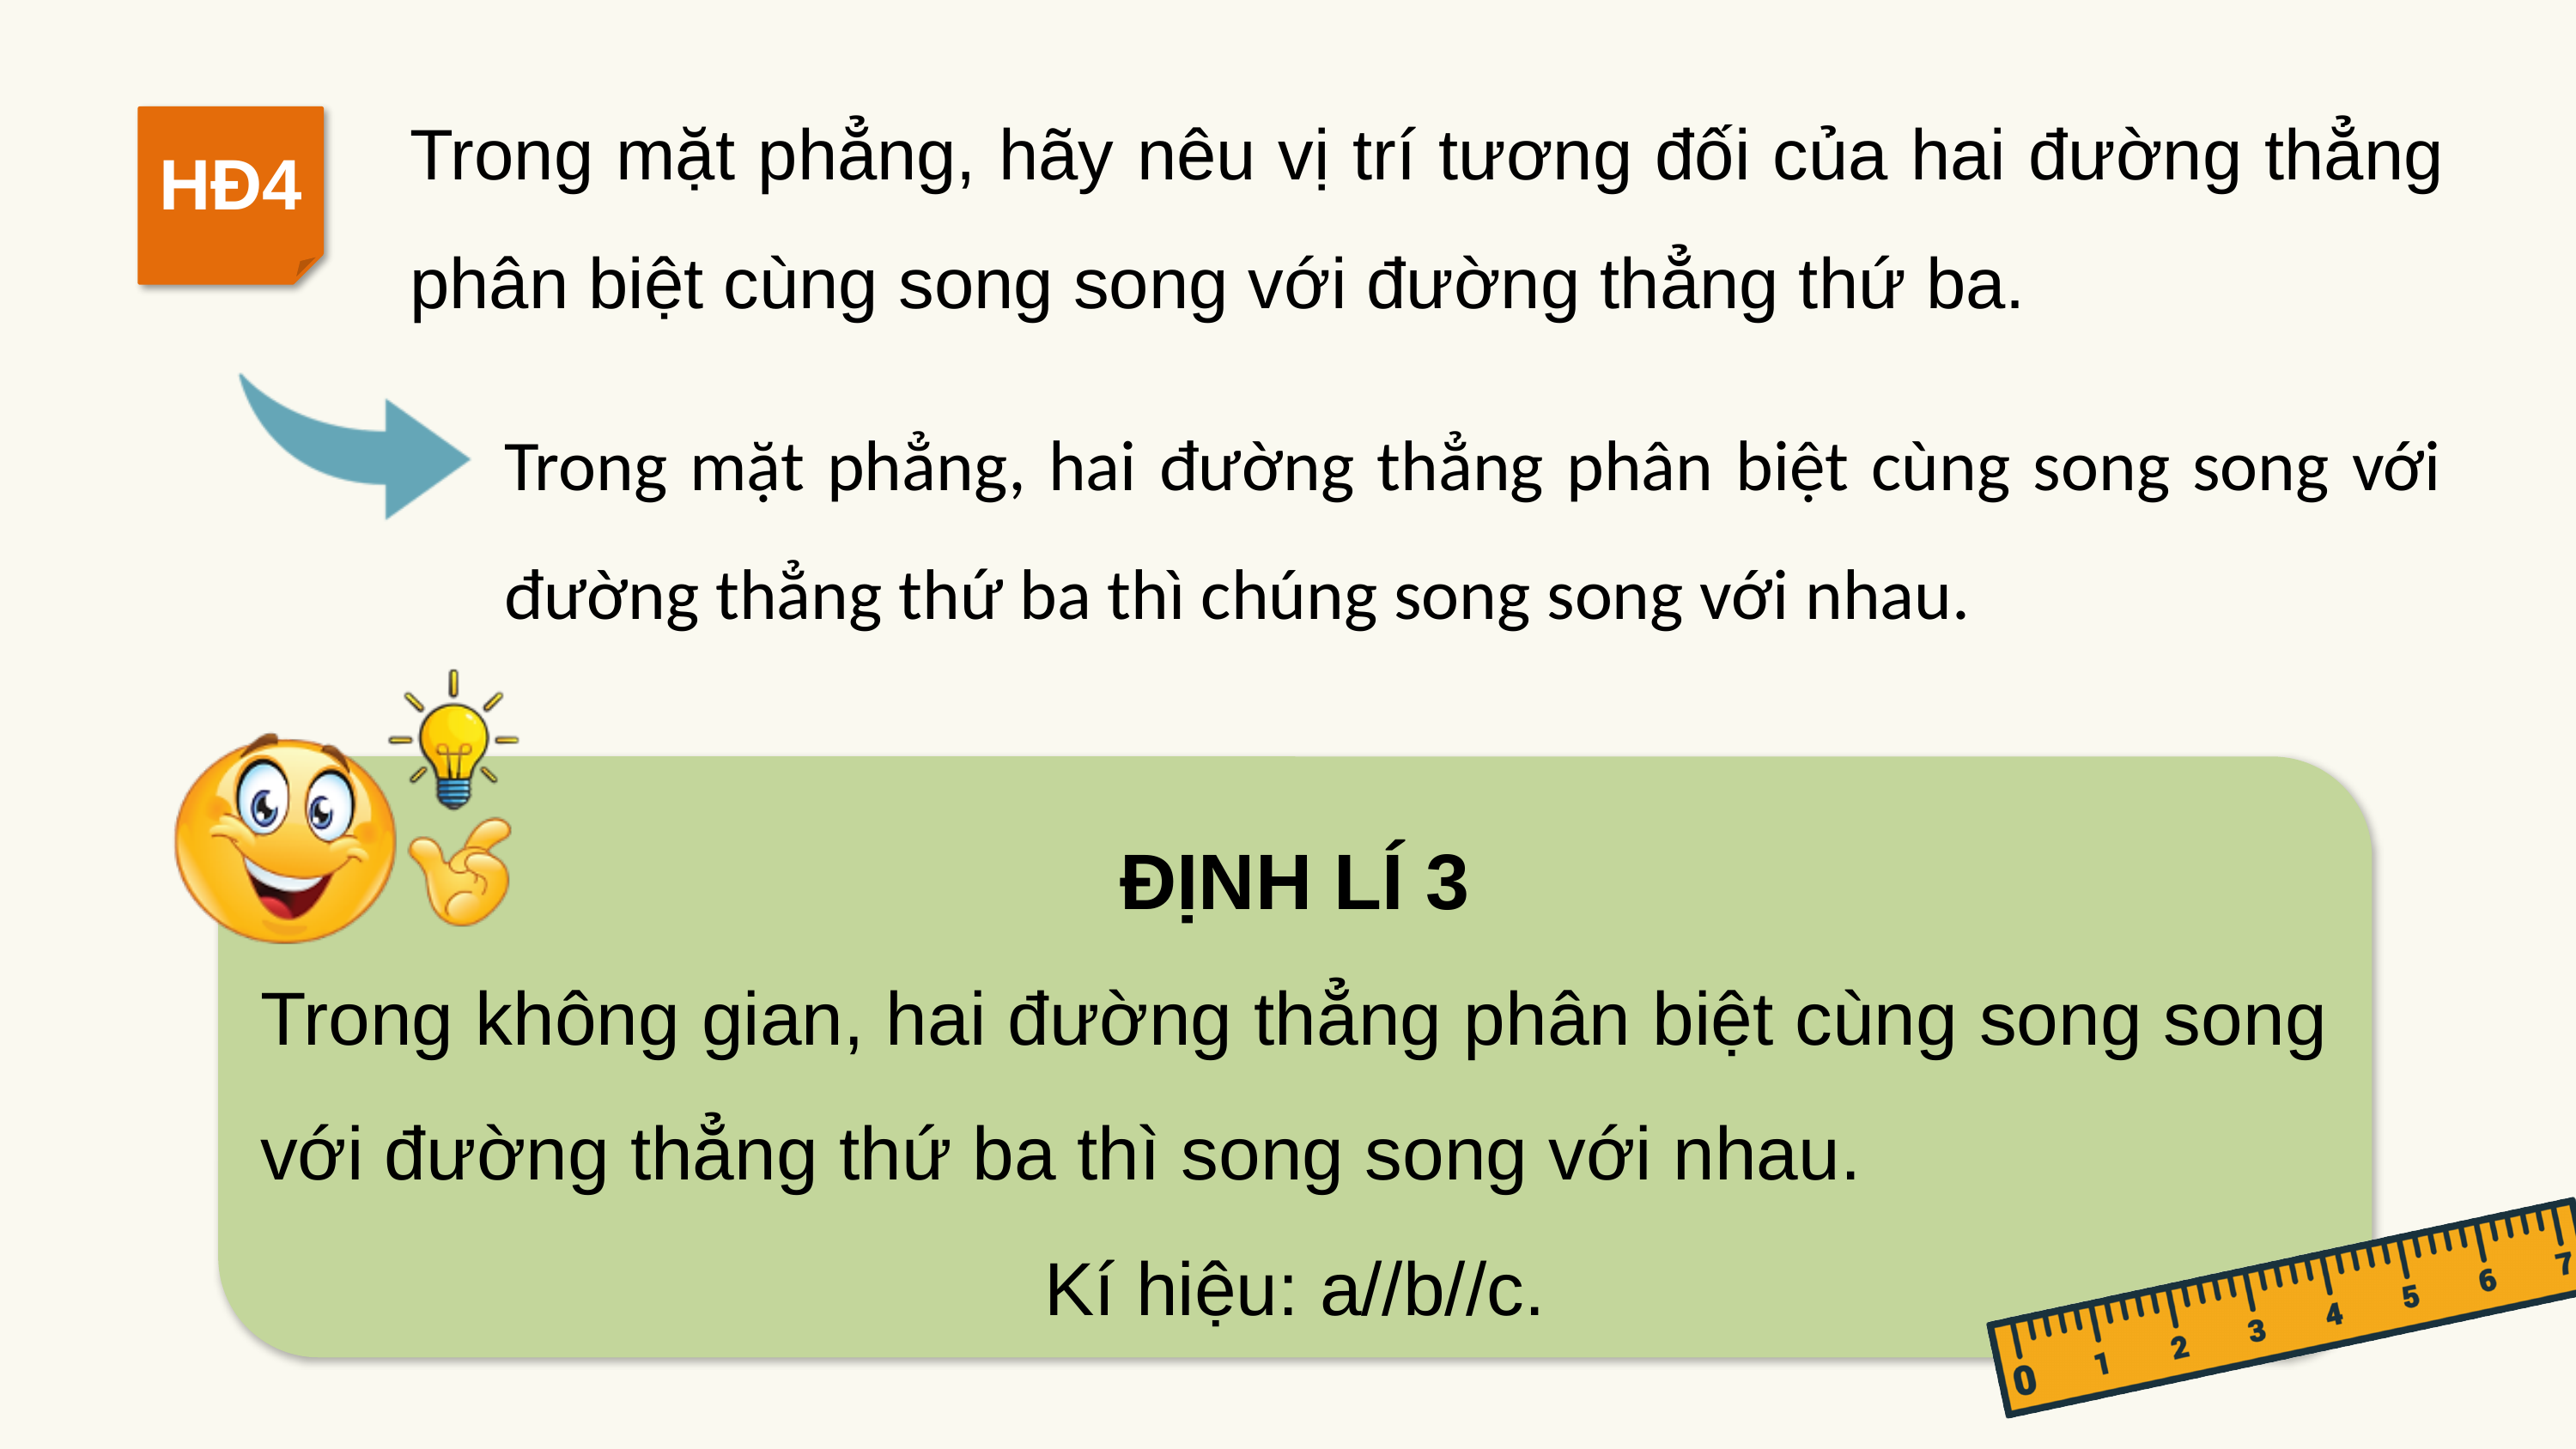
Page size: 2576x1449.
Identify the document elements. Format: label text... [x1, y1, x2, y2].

text_box Trong mặt phẳng, hai đường thẳng phân biệt cùng song song với đường thẳng thứ ba thì chúng song song với nhau. [491, 370, 2456, 640]
picture [217, 331, 492, 564]
text_box Trong mặt phẳng, hãy nêu vị trí tương đối của hai đường thẳng phân biệt cùng song song với đường thẳng thứ ba. [397, 58, 2458, 330]
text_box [152, 643, 2576, 1358]
text_box HĐ4 [137, 106, 325, 285]
picture [1994, 1358, 2288, 1418]
